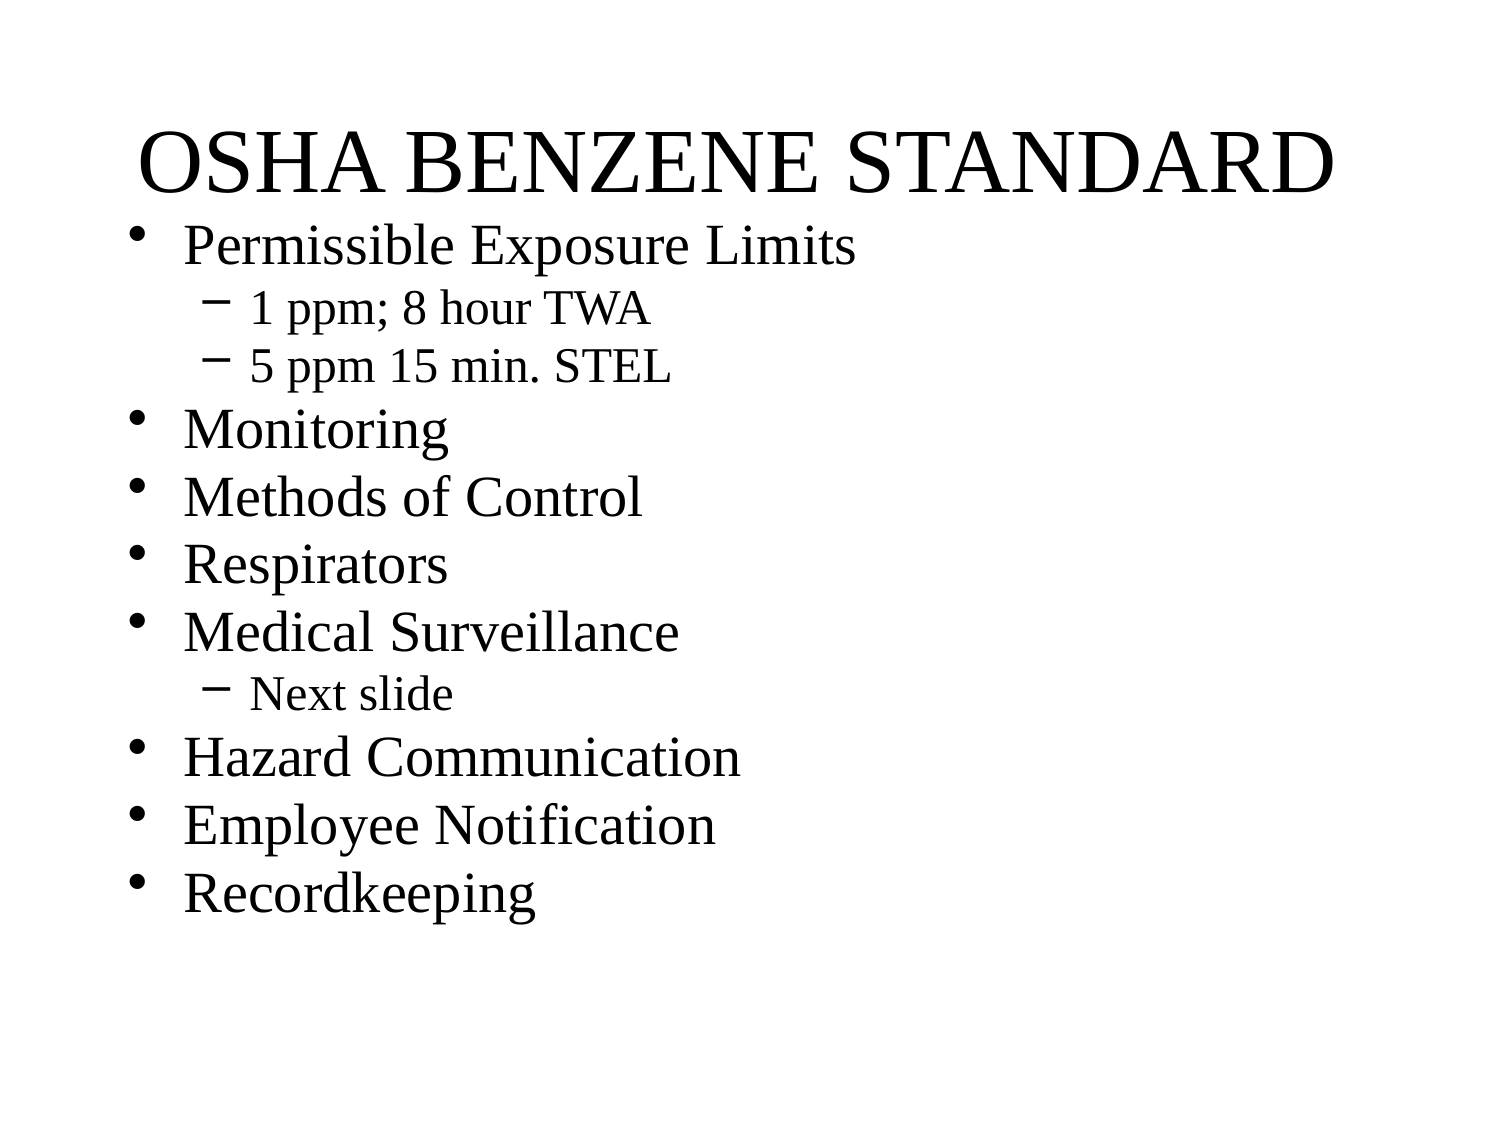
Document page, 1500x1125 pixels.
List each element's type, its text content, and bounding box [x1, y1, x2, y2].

title OSHA BENZENE STANDARD [99, 62, 1375, 250]
list Permissible Exposure Limits 1 ppm; 8 hour TWA 5 ppm 15 min. STEL Monitoring Methods of Control Respirators Medical Surveillance Next slide Hazard Communication Employee Notification Recordkeeping [112, 212, 1388, 988]
